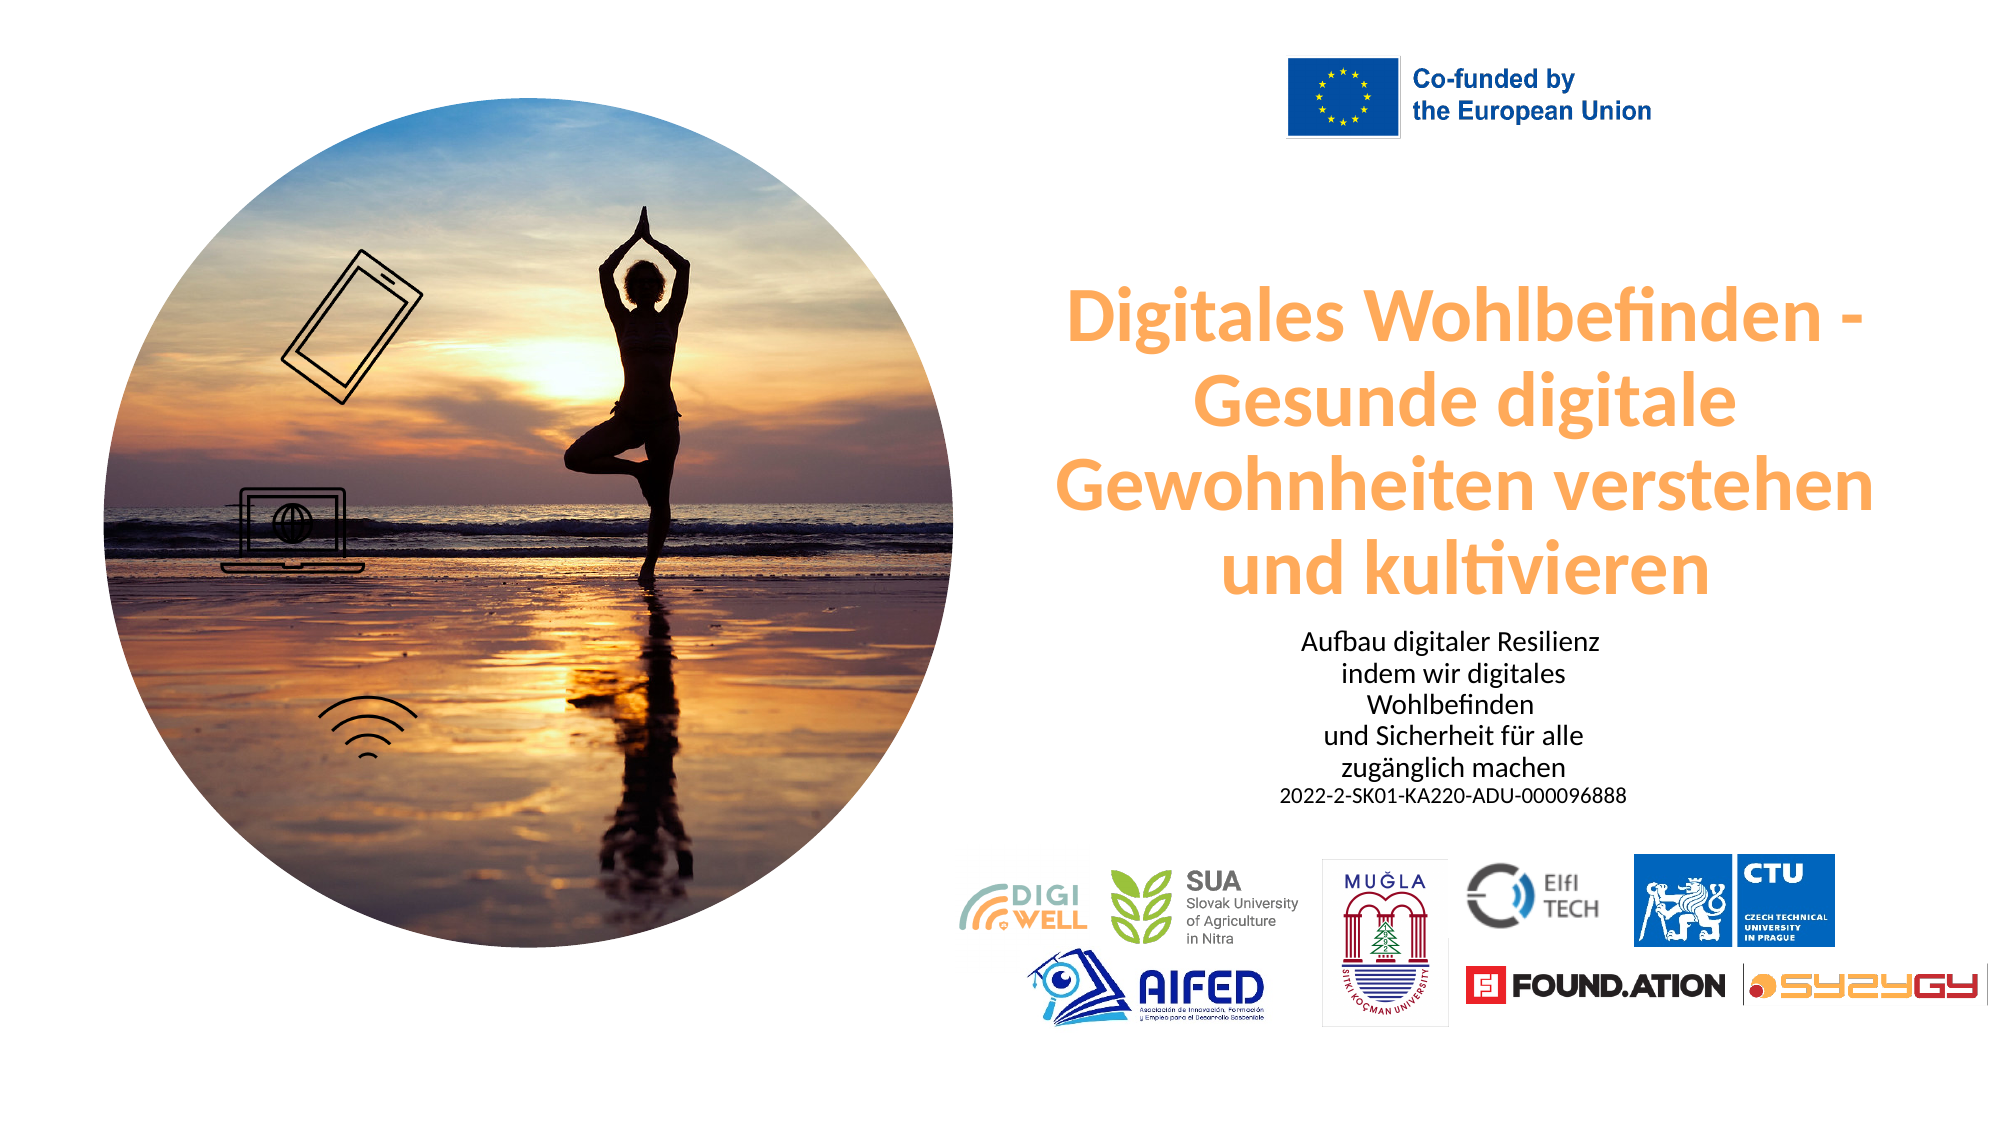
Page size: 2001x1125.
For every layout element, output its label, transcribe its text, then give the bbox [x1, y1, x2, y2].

picture [103, 98, 954, 948]
picture [1466, 966, 1725, 1004]
picture [1283, 53, 1679, 141]
text_box Aufbau digitaler Resilienz indem wir digitales Wohlbefinden und Sicherheit für alle zugänglich machen 2022-2-SK01-KA220-ADU-000096888 [1250, 604, 1658, 831]
picture [1742, 961, 1988, 1008]
picture [1634, 854, 1835, 947]
picture [955, 844, 1302, 1033]
picture [1322, 855, 1616, 1027]
title Digitales Wohlbefinden - Gesunde digitale Gewohnheiten verstehen und kultivieren [1028, 243, 1904, 620]
